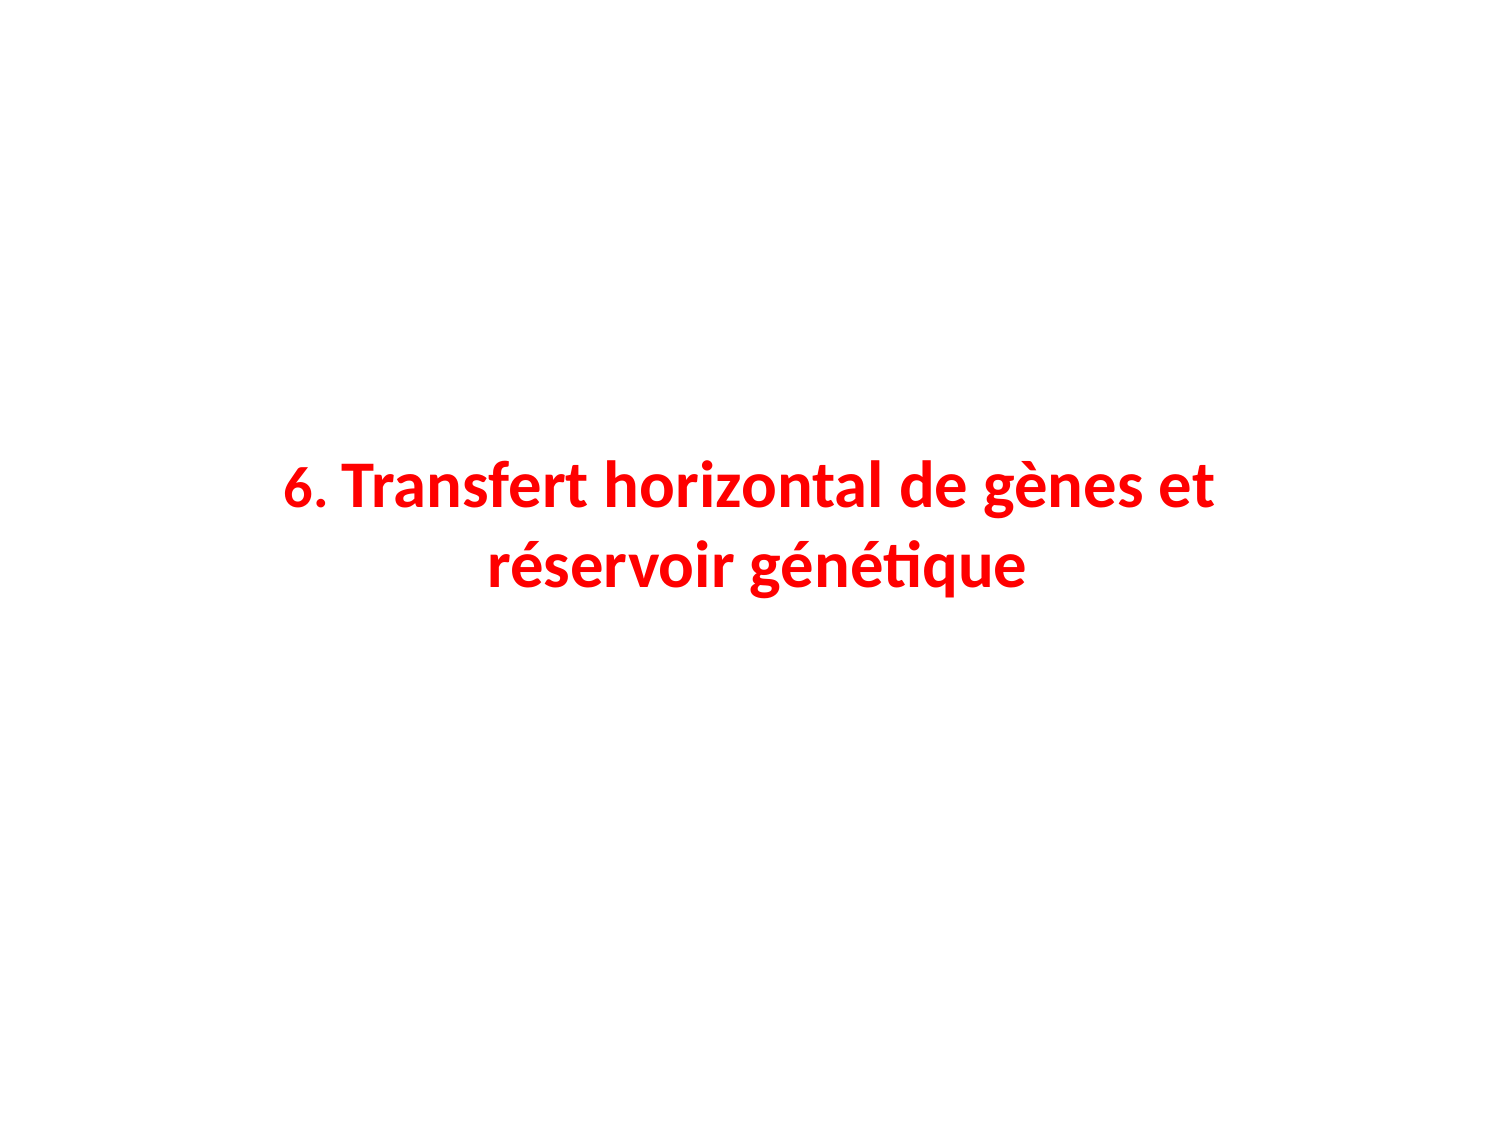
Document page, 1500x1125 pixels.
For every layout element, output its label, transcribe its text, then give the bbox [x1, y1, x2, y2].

text_box 6. Transfert horizontal de gènes et réservoir génétique [250, 433, 1249, 689]
